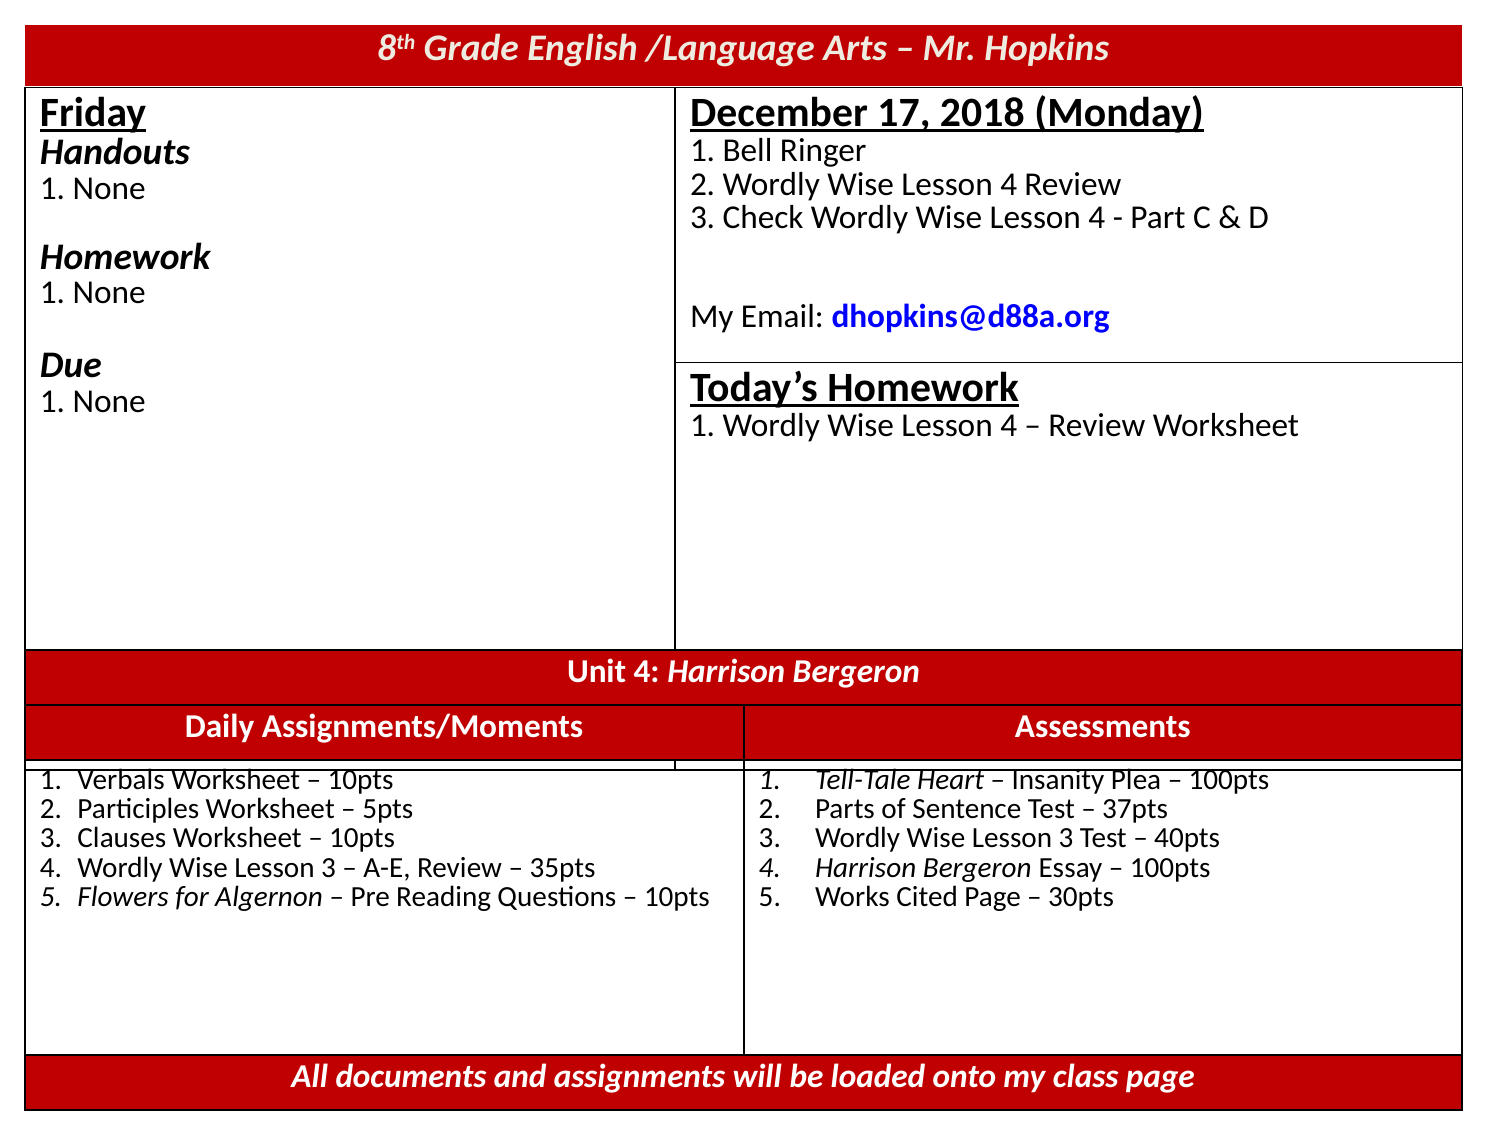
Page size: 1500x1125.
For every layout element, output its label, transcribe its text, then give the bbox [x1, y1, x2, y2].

table_cell Daily Assignments/Moments [26, 706, 743, 759]
table_cell Verbals Worksheet – 10pts Participles Worksheet – 5pts Clauses Worksheet – 10pts Wordly Wise Lesson 3 – A-E, Review – 35pts Flowers for Algernon – Pre Reading Questions – 10pts [26, 761, 743, 1054]
table_cell Today’s Homework 1. Wordly Wise Lesson 4 – Review Worksheet [676, 363, 1462, 649]
table_cell Assessments [745, 706, 1461, 759]
table_header Friday Handouts 1. None Homework 1. None Due 1. None [26, 88, 674, 649]
table_header 8th Grade English /Language Arts – Mr. Hopkins [25, 25, 1462, 86]
table_header Unit 4: Harrison Bergeron [26, 651, 1461, 704]
table_cell Tell-Tale Heart – Insanity Plea – 100pts Parts of Sentence Test – 37pts Wordly Wise Lesson 3 Test – 40pts Harrison Bergeron Essay – 100pts Works Cited Page – 30pts [745, 761, 1461, 1054]
table_header December 17, 2018 (Monday) 1. Bell Ringer 2. Wordly Wise Lesson 4 Review 3. Check Wordly Wise Lesson 4 - Part C & D My Email: dhopkins@d88a.org [676, 88, 1462, 362]
table_cell All documents and assignments will be loaded onto my class page [26, 1056, 1461, 1109]
